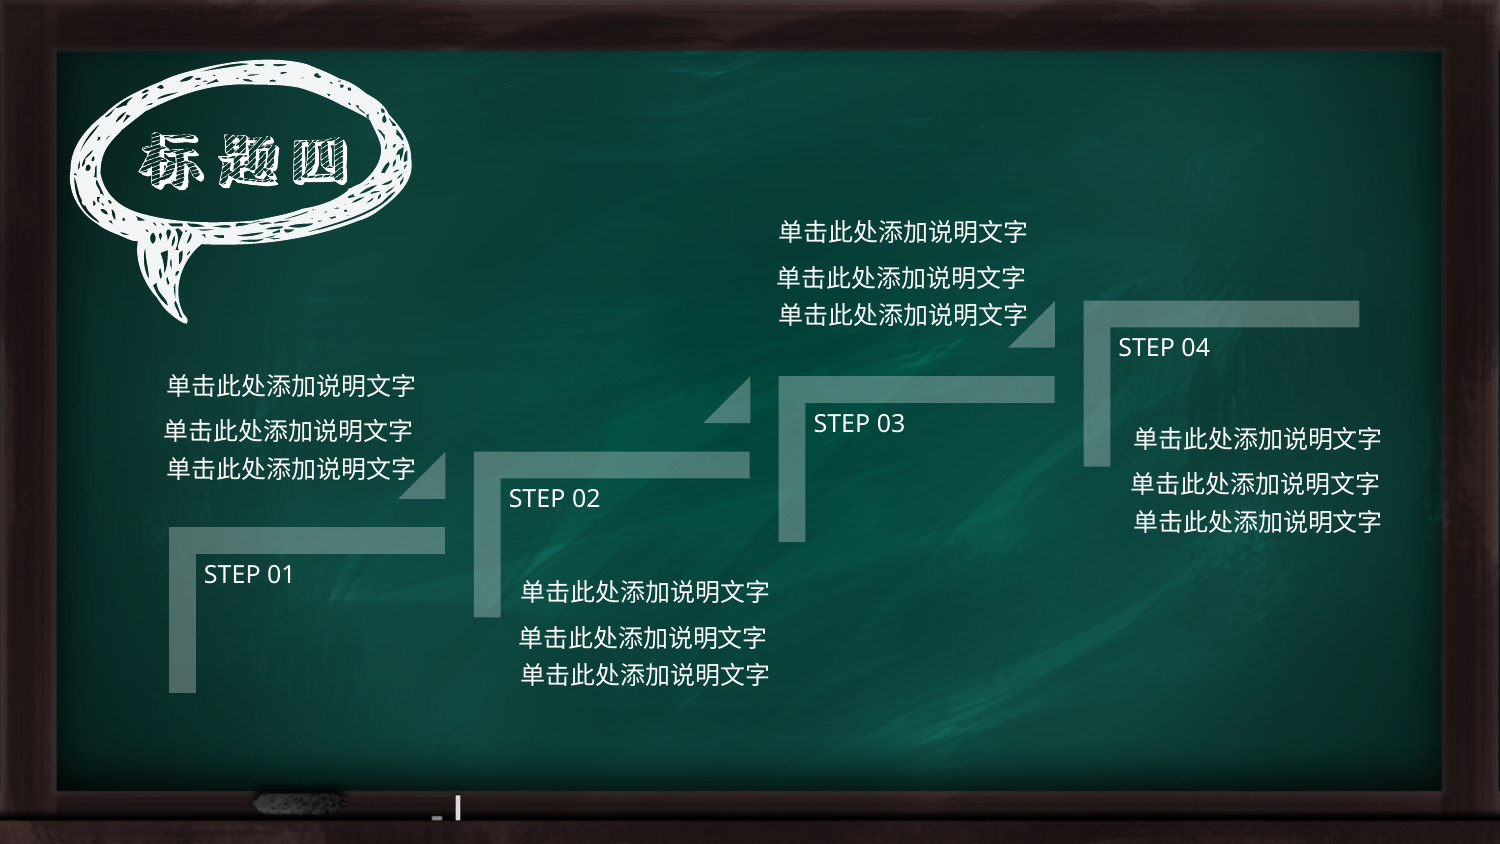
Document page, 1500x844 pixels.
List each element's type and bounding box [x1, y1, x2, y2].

text_box [147, 362, 434, 492]
text_box [124, 300, 1404, 774]
picture [0, 0, 1500, 844]
text_box [62, 54, 423, 333]
text_box [759, 209, 1046, 338]
text_box [501, 568, 788, 699]
text_box [1114, 415, 1400, 545]
